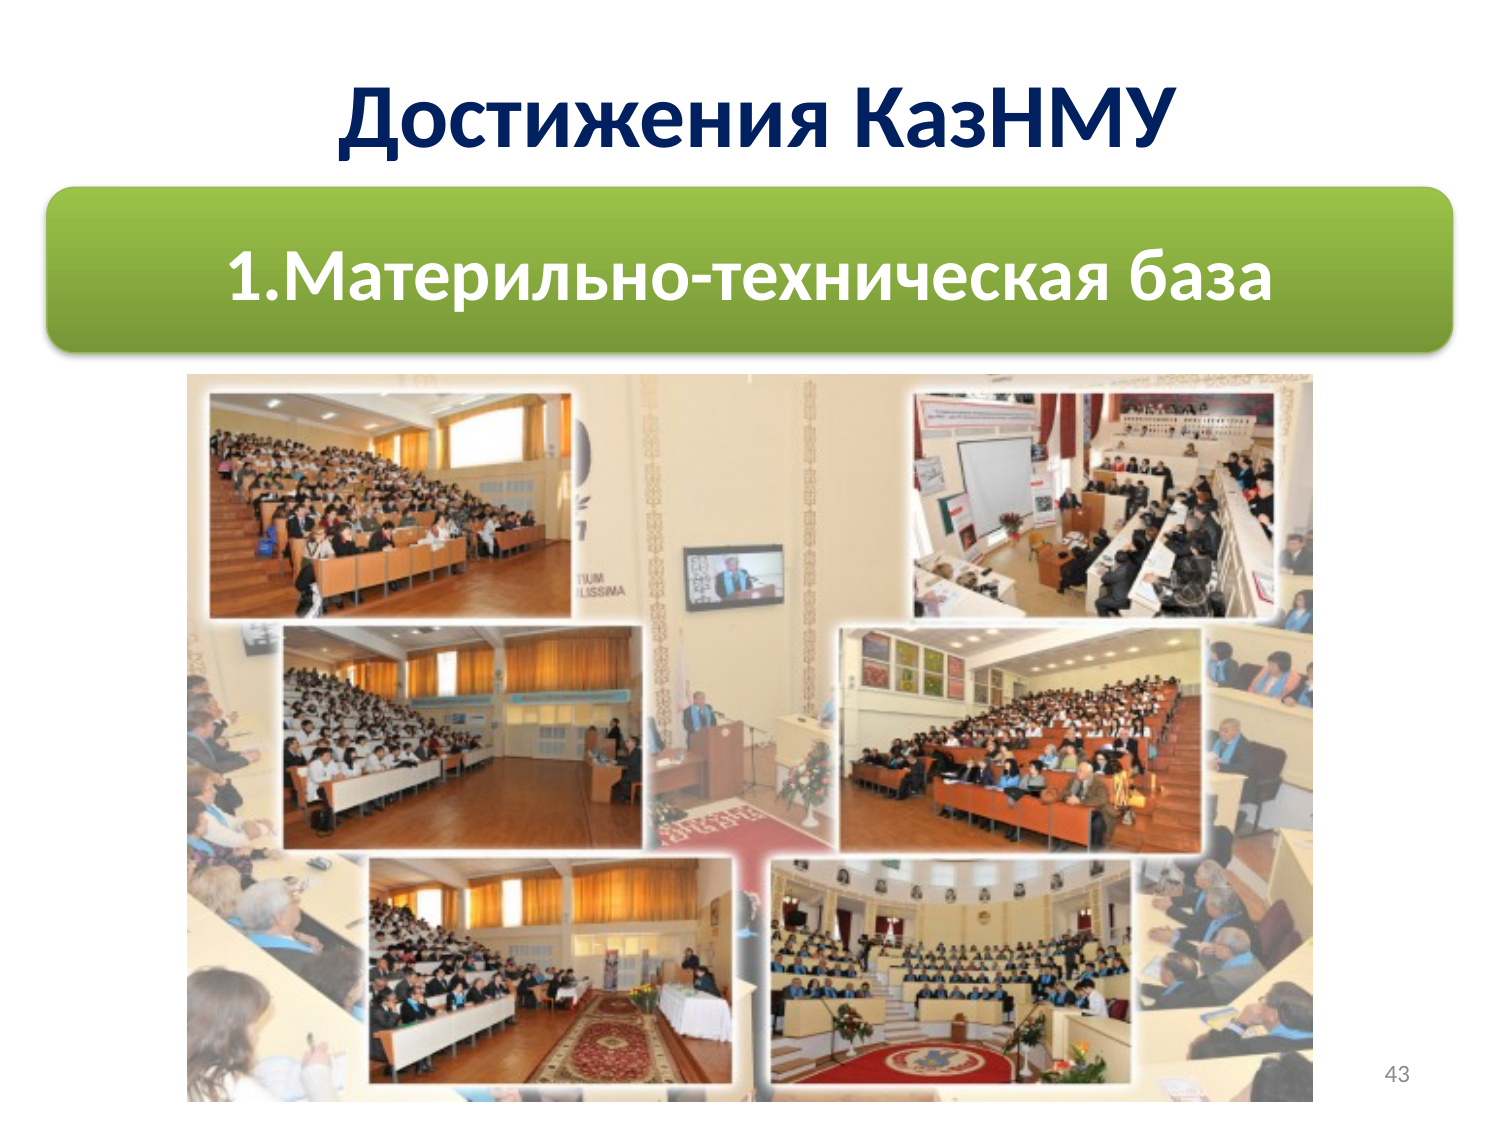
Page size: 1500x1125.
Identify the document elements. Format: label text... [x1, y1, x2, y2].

picture [187, 374, 1313, 1102]
text_box 1.Материльно-техническая база [46, 186, 1454, 354]
title Достижения КазНМУ [75, 45, 1442, 176]
slide_number 43 [1316, 1042, 1425, 1103]
